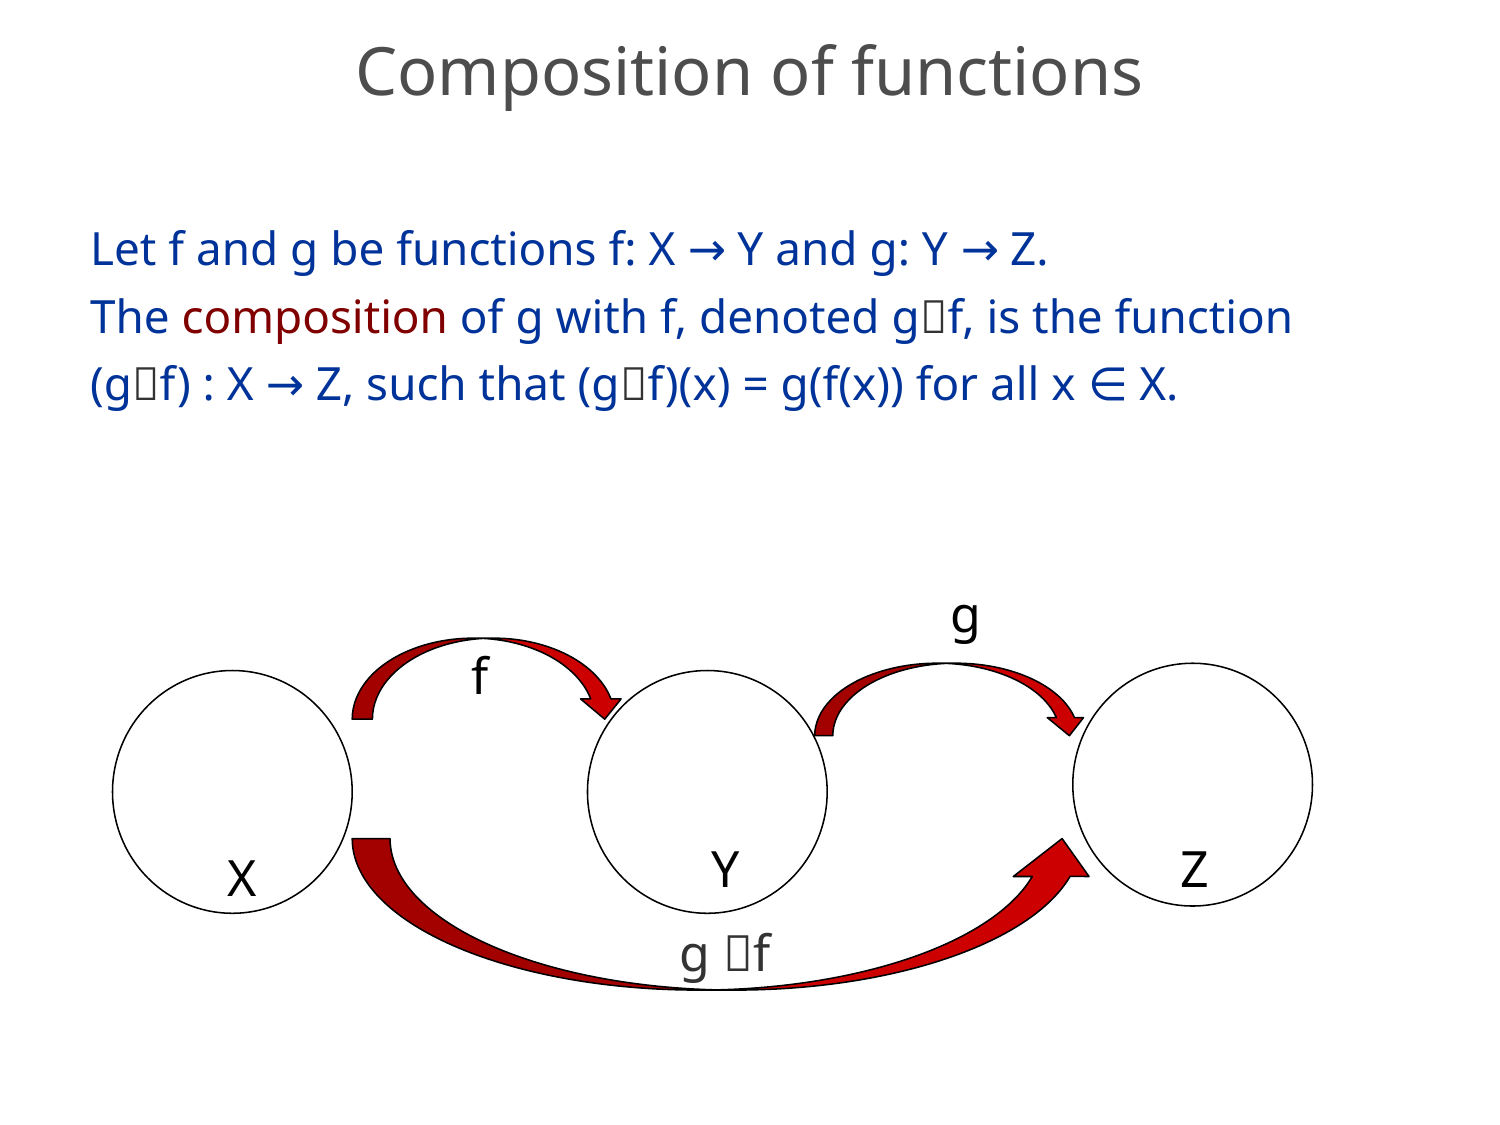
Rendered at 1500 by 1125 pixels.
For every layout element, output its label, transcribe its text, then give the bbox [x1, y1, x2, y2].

text_box [587, 670, 828, 914]
text_box f [456, 636, 504, 712]
title Composition of functions [0, 40, 1500, 116]
text_box [112, 670, 353, 912]
text_box X [212, 838, 272, 914]
text_box [1072, 663, 1313, 903]
text_box [814, 663, 1084, 736]
list Let f and g be functions f: X → Y and g: Y → Z. The composition of g with f, denoted gf, is the function (gf) : X → Z, such that (gf)(x) = g(f(x)) for all x ∈ X. [74, 212, 1480, 1025]
text_box g f [664, 914, 786, 990]
text_box [786, 838, 1090, 989]
text_box [504, 638, 622, 720]
text_box Y [697, 830, 756, 905]
text_box Z [1165, 830, 1225, 905]
text_box g [935, 574, 997, 650]
